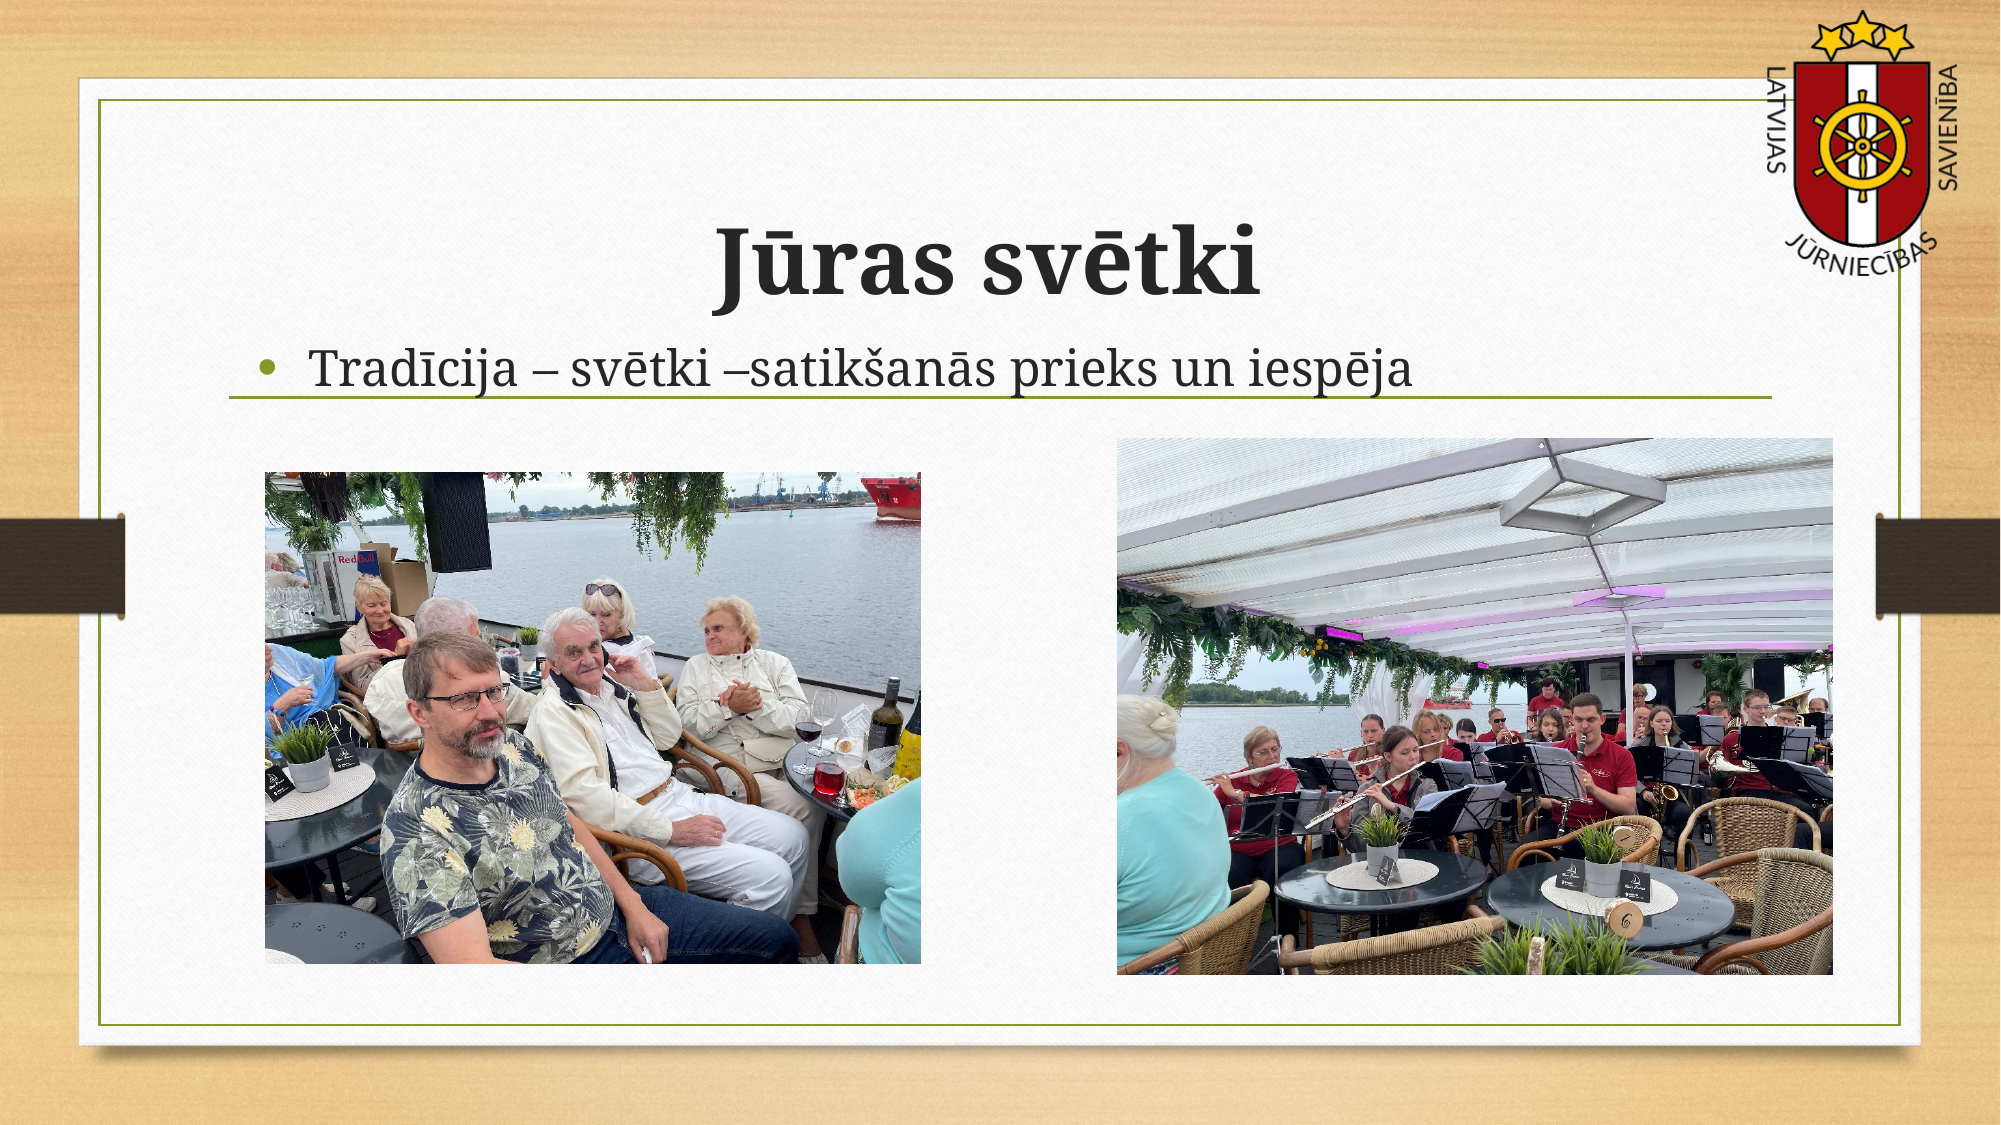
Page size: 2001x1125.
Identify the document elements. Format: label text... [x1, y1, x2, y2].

picture [0, 0, 2001, 1125]
list Tradīcija – svētki –satikšanās prieks un iespēja [242, 329, 1818, 407]
title Jūras svētki [212, 150, 1788, 365]
